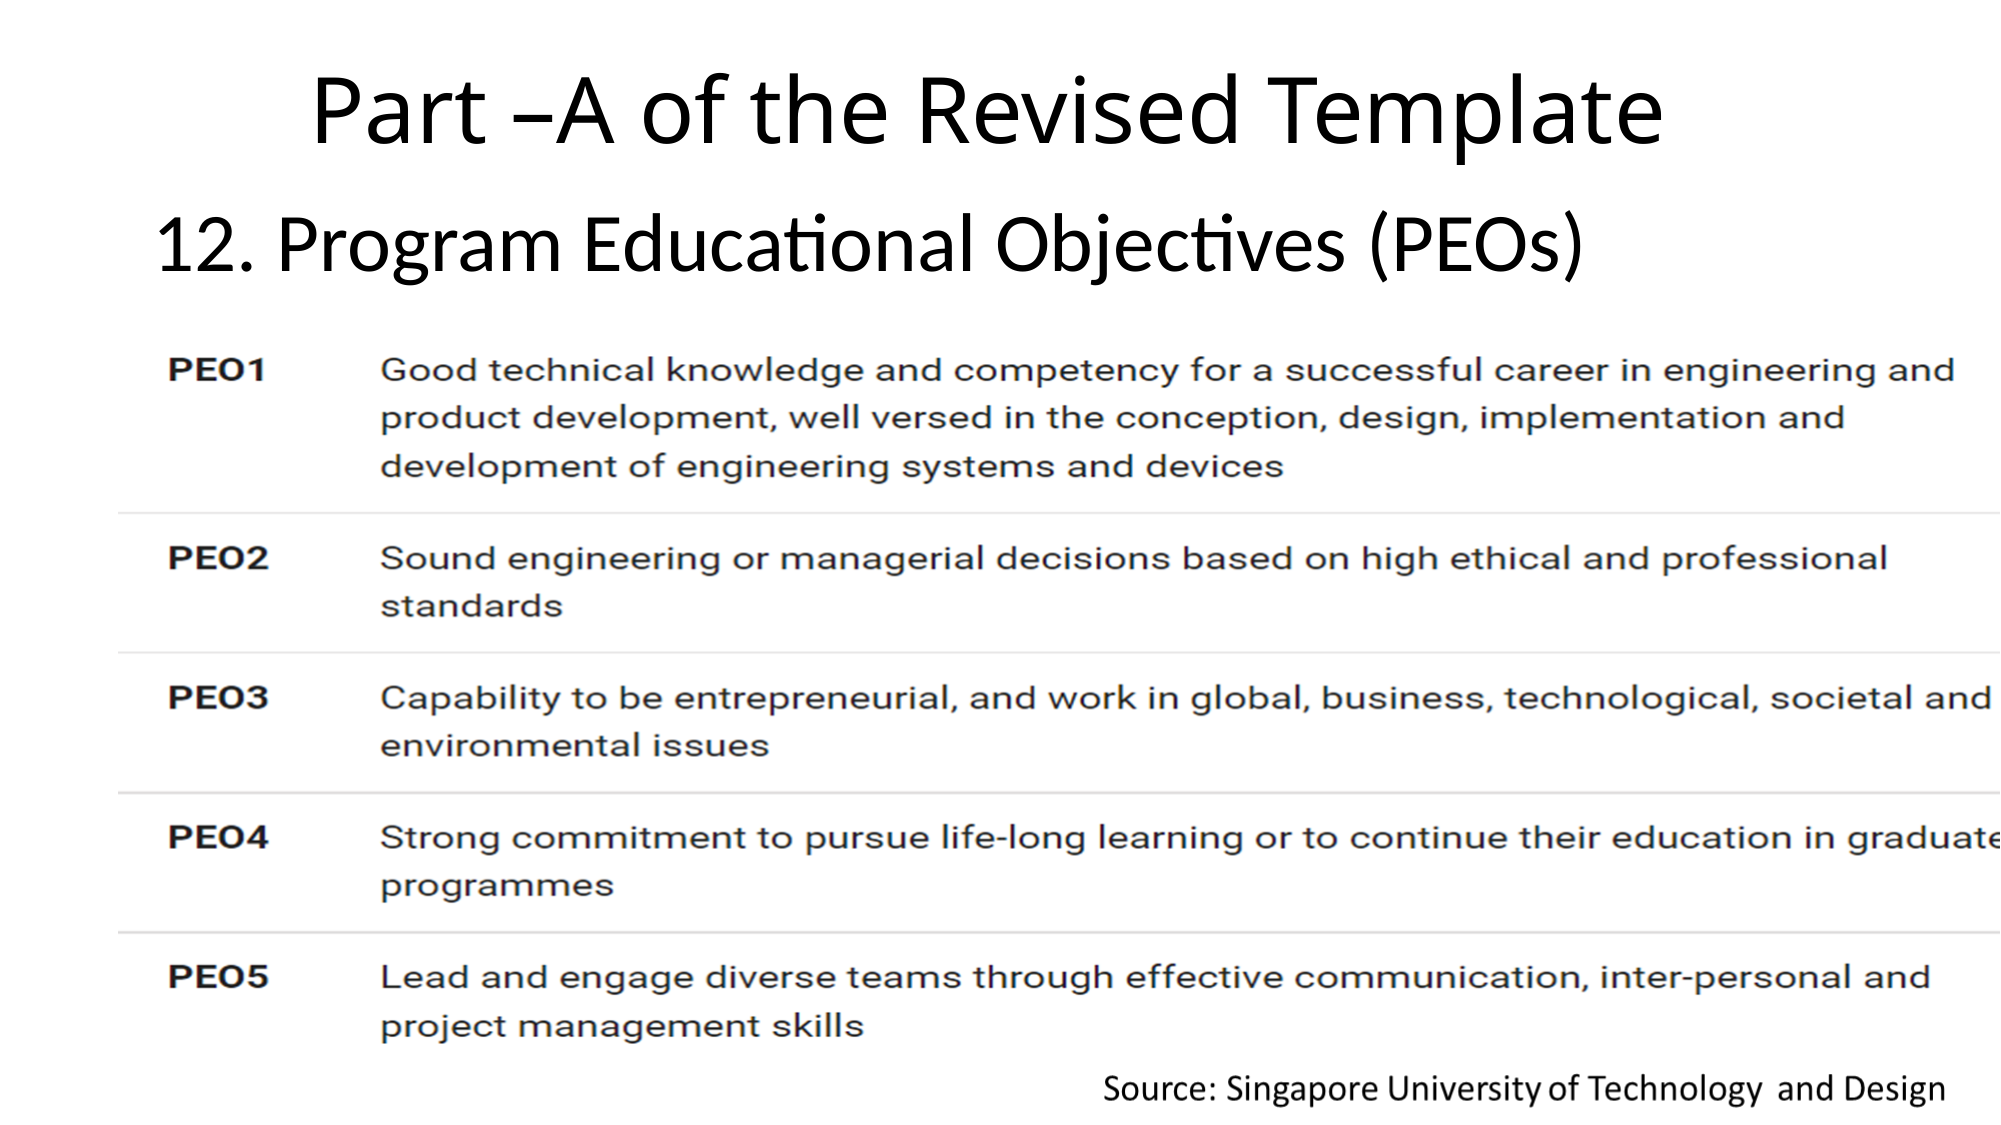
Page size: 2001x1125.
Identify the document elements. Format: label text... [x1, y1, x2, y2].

title Part –A of the Revised Template [137, 59, 1863, 191]
picture [118, 328, 2000, 1125]
list 12. Program Educational Objectives (PEOs) [137, 191, 1863, 313]
